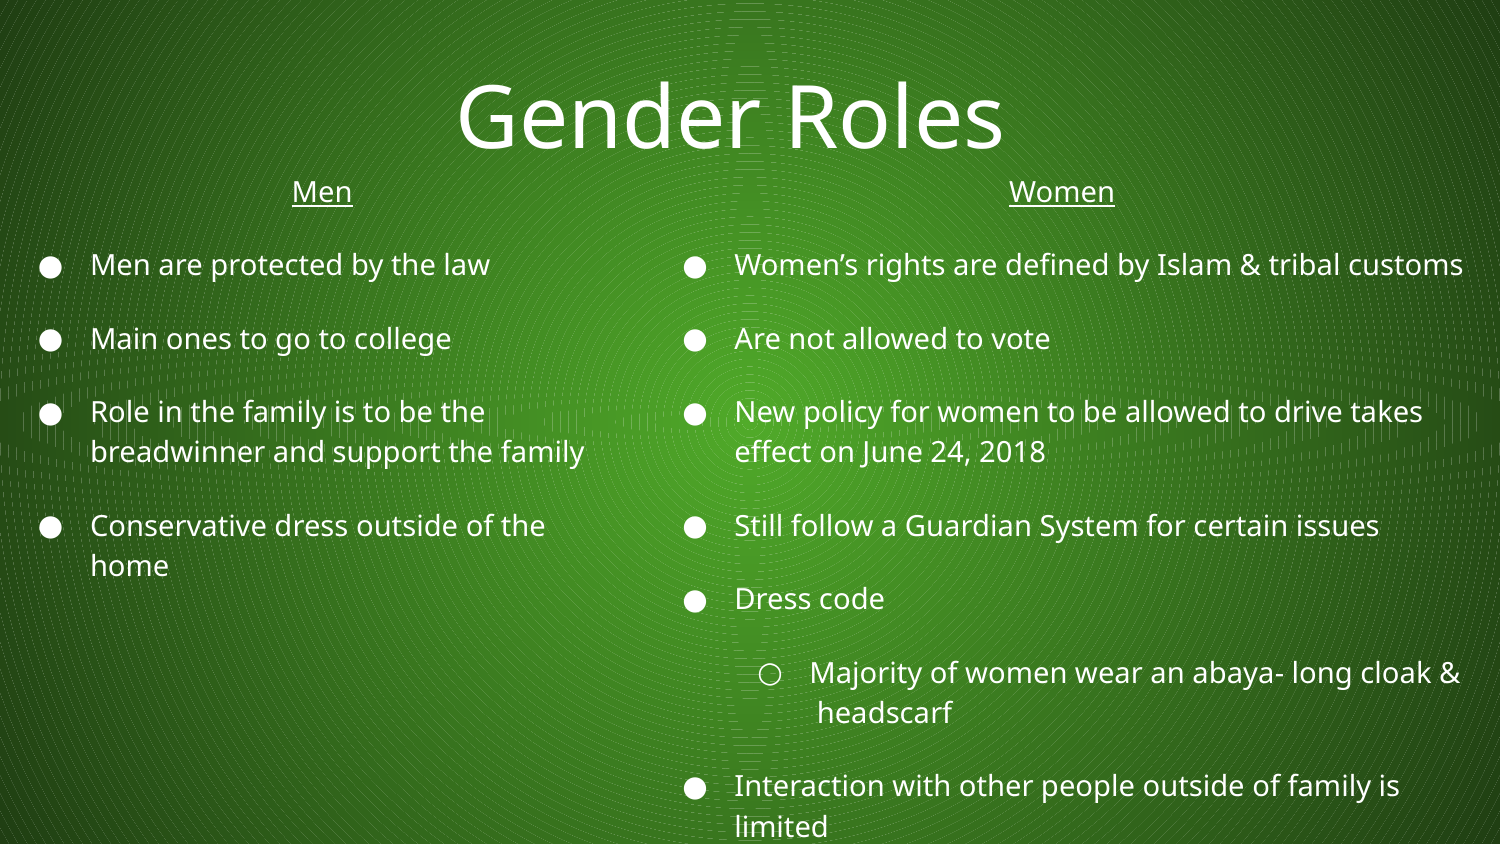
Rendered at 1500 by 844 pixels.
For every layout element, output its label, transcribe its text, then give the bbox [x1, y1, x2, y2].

title Gender Roles [115, 9, 1347, 152]
list Women Women’s rights are defined by Islam & tribal customs Are not allowed to vote New policy for women to be allowed to drive takes effect on June 24, 2018 Still follow a Guardian System for certain issues Dress code Majority of women wear an abaya- long cloak & headscarf Interaction with other people outside of family is limited Many public buildings (offices, banks, universities) have separate entrances for women Women are not allowed to use public swimming pools Not allowed to enter a cemetery Cannot read “uncensored” fashion magazines [644, 152, 1480, 555]
list Men Men are protected by the law Main ones to go to college Role in the family is to be the breadwinner and support the family Conservative dress outside of the home [0, 152, 644, 555]
